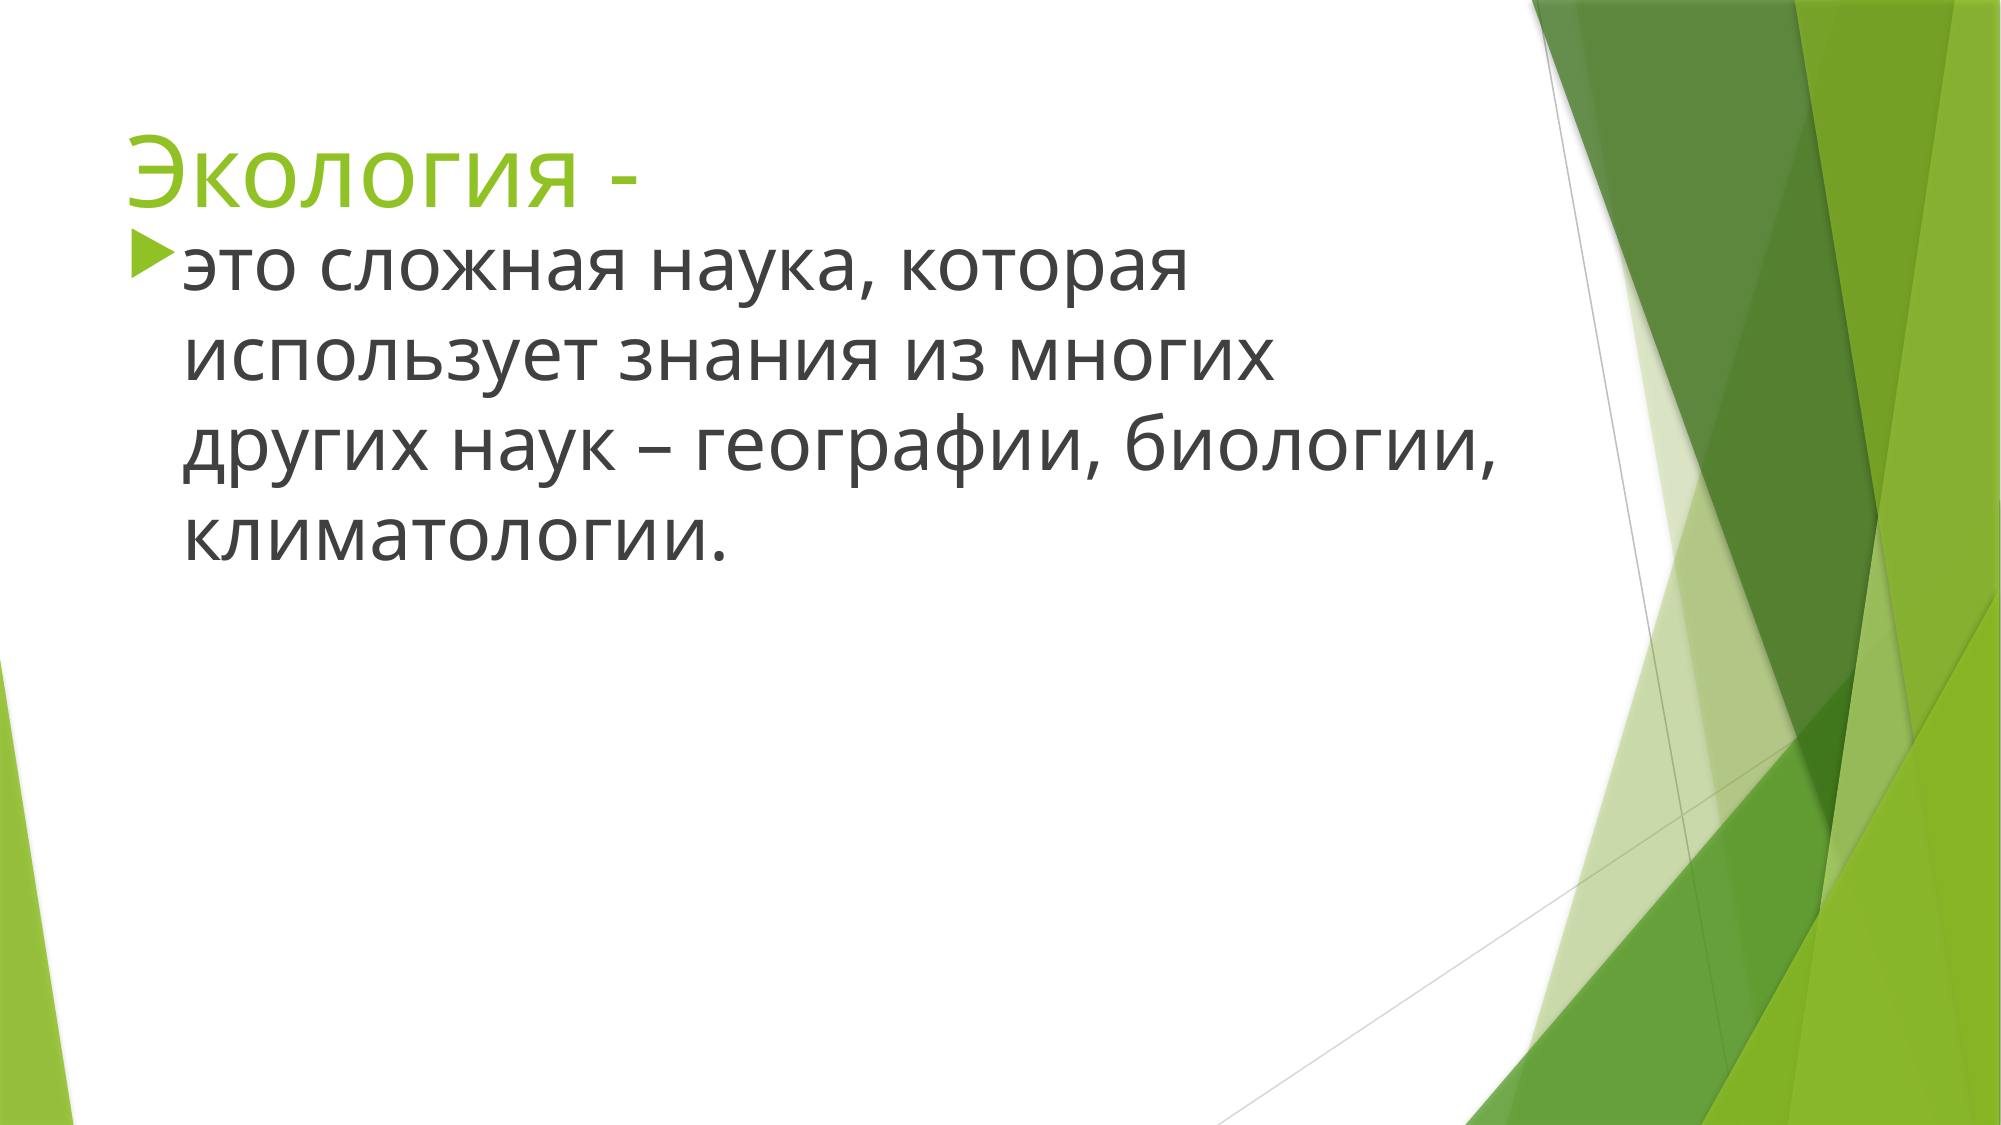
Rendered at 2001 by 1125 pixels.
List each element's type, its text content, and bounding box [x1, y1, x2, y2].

list это сложная наука, которая использует знания из многих других наук – географии, биологии, климатологии. [111, 208, 1522, 845]
title Экология - [111, 99, 1522, 208]
